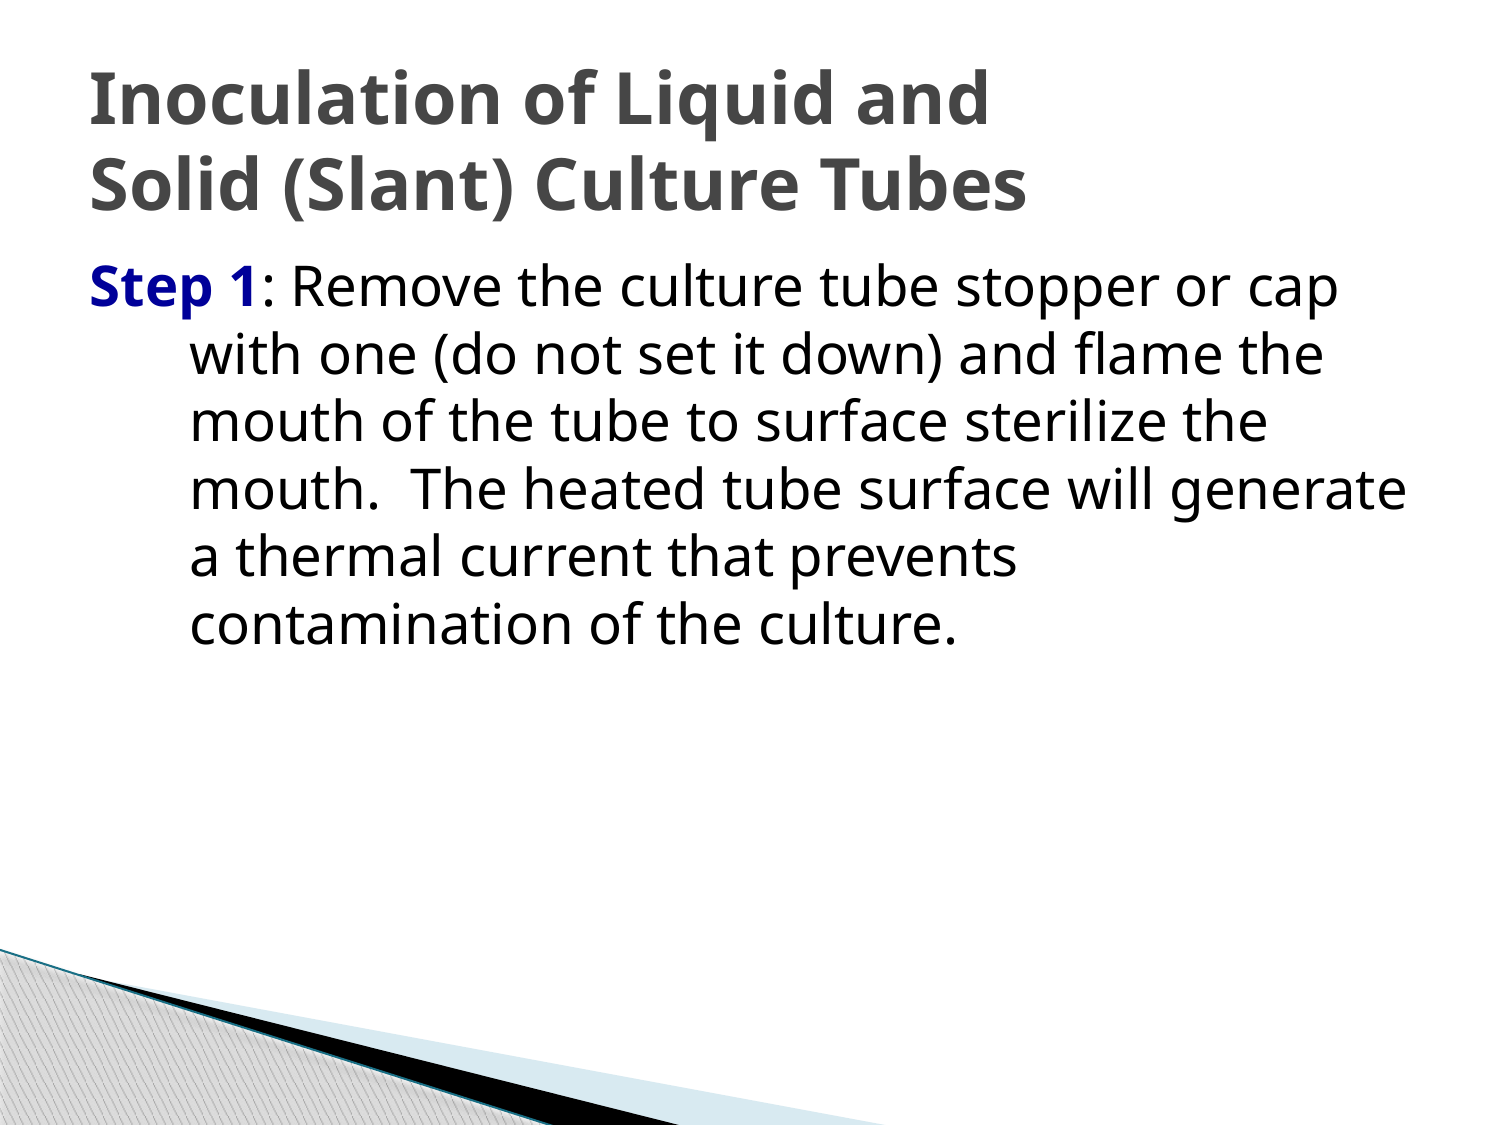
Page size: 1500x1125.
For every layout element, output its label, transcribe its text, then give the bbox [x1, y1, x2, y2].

title Inoculation of Liquid and Solid (Slant) Culture Tubes [75, 45, 1425, 233]
list Step 1: Remove the culture tube stopper or cap with one (do not set it down) and flame the mouth of the tube to surface sterilize the mouth. The heated tube surface will generate a thermal current that prevents contamination of the culture. [75, 243, 1425, 986]
